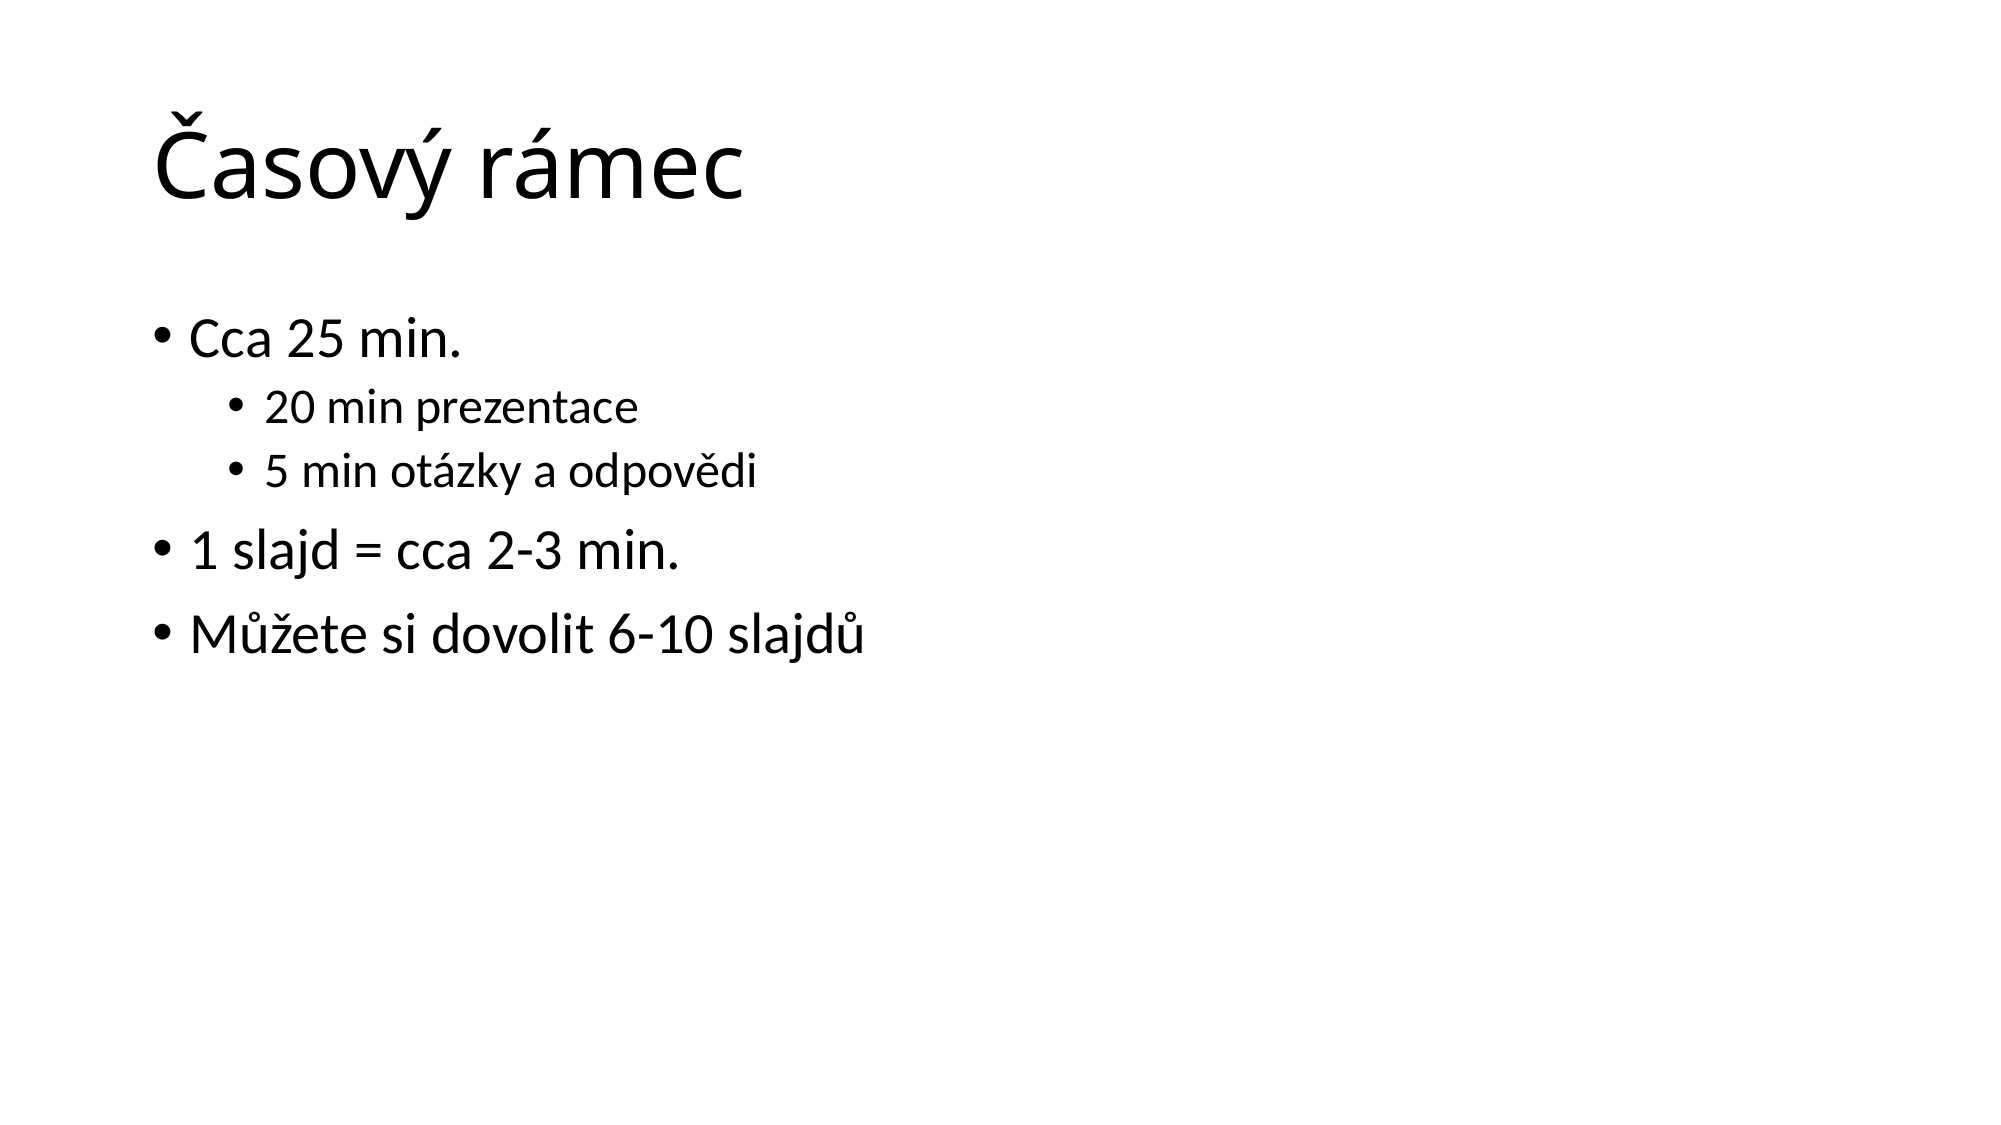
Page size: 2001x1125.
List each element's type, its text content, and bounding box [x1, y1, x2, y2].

title Časový rámec [137, 59, 1863, 278]
list Cca 25 min. 20 min prezentace 5 min otázky a odpovědi 1 slajd = cca 2-3 min. Můžete si dovolit 6-10 slajdů [137, 299, 1863, 1014]
